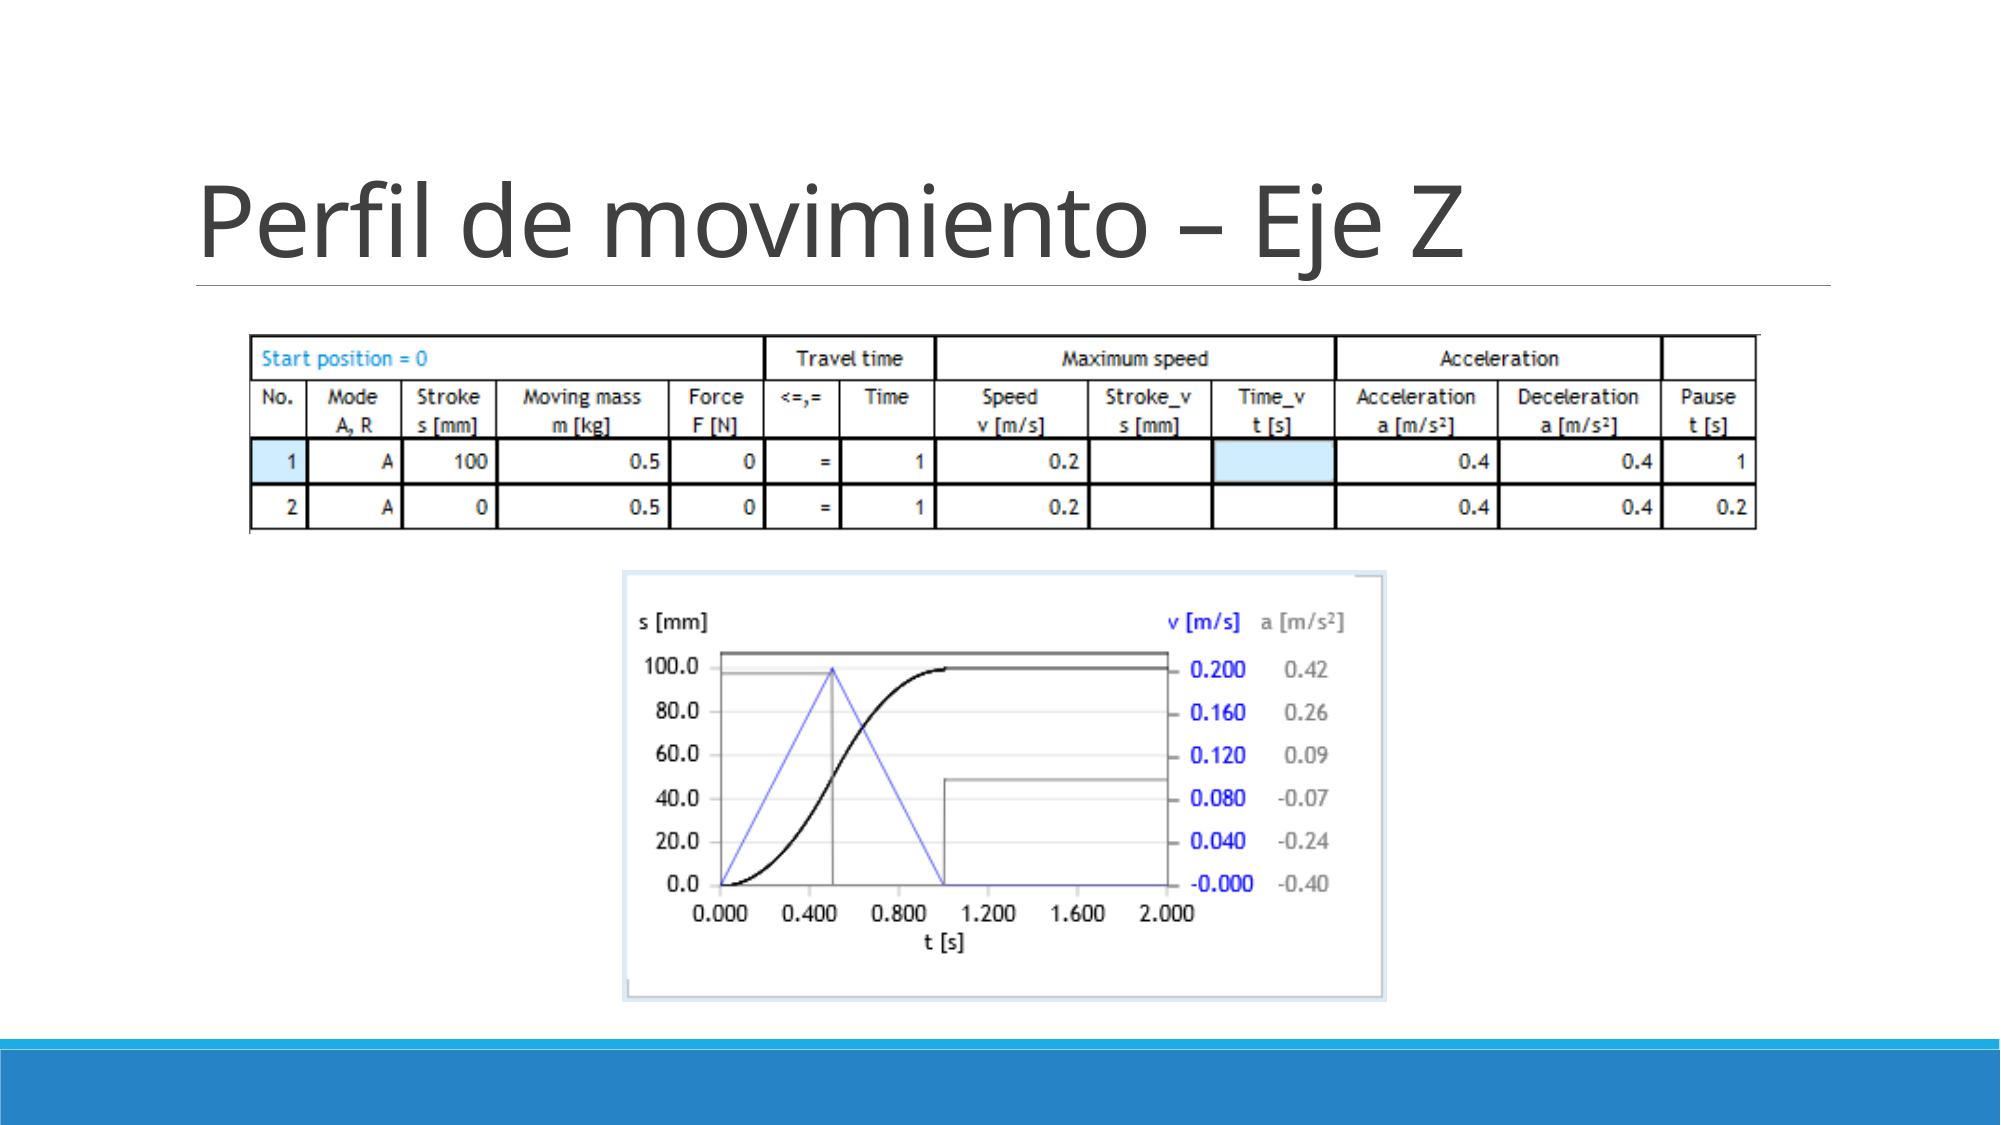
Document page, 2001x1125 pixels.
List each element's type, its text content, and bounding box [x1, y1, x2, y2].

title Perfil de movimiento – Eje Z [180, 47, 1830, 285]
picture [249, 333, 1761, 534]
picture [622, 569, 1388, 1003]
